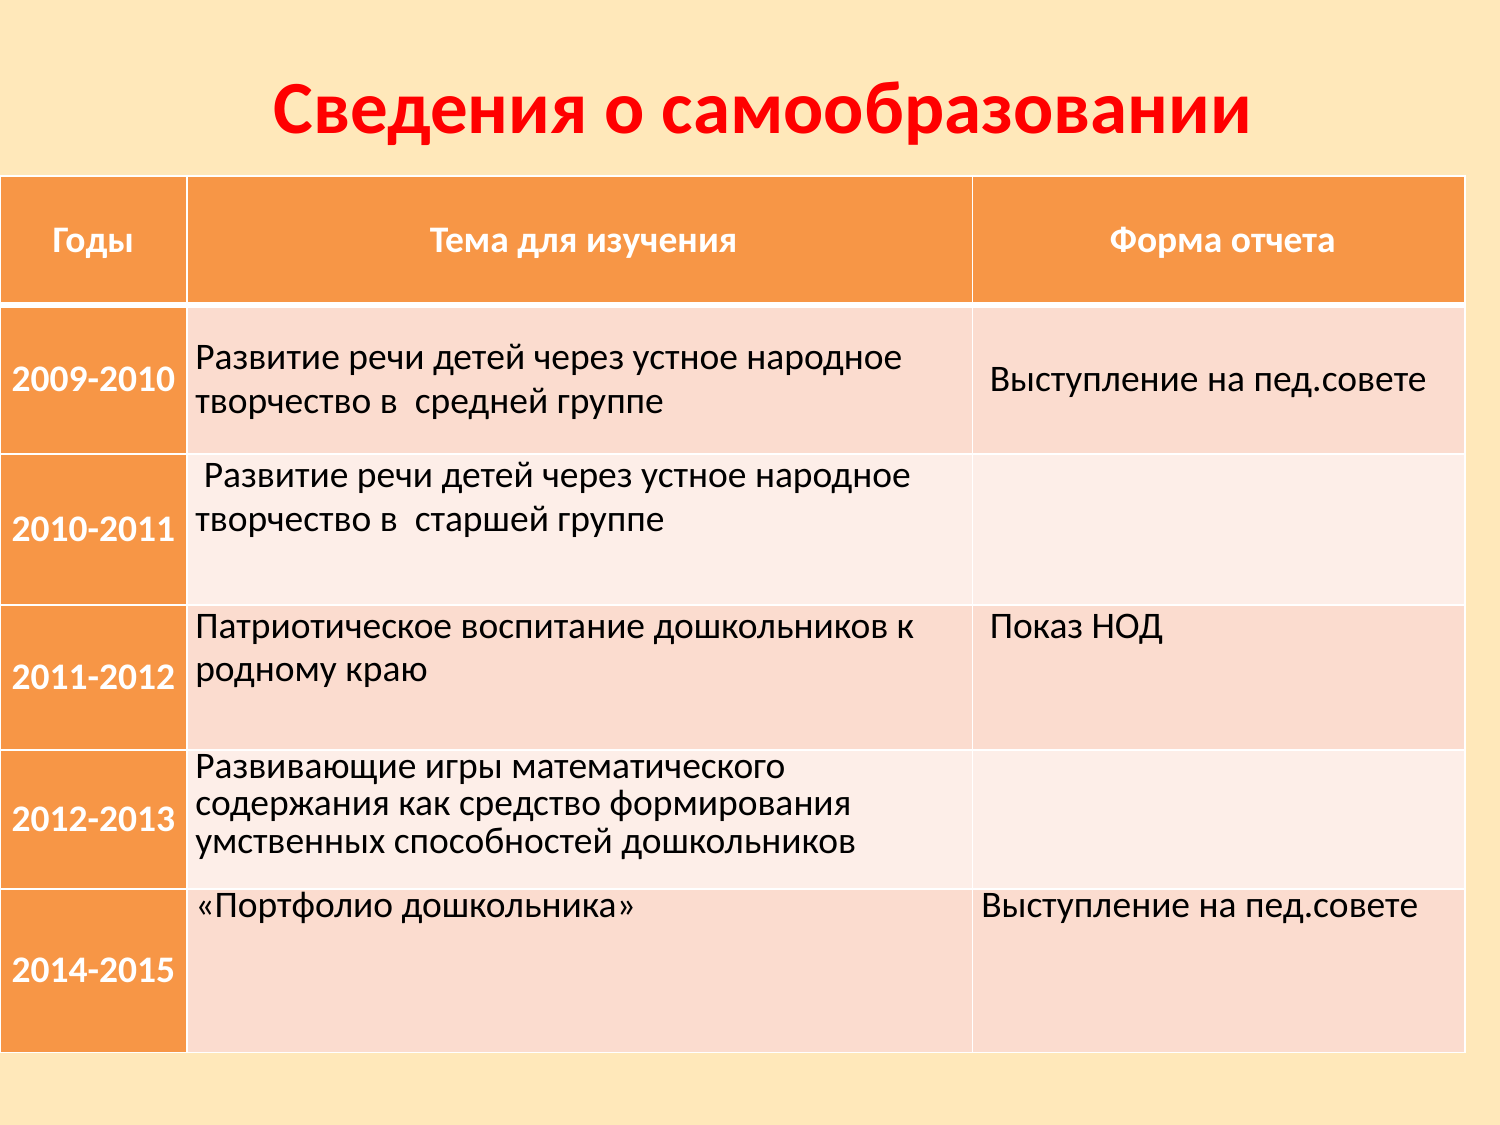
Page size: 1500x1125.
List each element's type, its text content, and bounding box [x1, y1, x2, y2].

table_header Форма отчета [973, 177, 1464, 302]
table_cell Патриотическое воспитание дошкольников к родному краю [188, 606, 972, 749]
table_cell 2012-2013 [1, 751, 186, 888]
table_cell [973, 751, 1464, 888]
table_cell Развивающие игры математического содержания как средство формирования умственных способностей дошкольников [188, 751, 972, 888]
table_cell Выступление на пед.совете [973, 890, 1464, 1052]
table_cell 2011-2012 [1, 606, 186, 749]
table_cell Показ НОД [973, 606, 1464, 749]
table_cell [973, 455, 1464, 604]
table_header Годы [1, 177, 186, 302]
table_cell 2009-2010 [1, 308, 186, 453]
table_cell «Портфолио дошкольника» [188, 890, 972, 1052]
text_box [49, 37, 1450, 162]
table_header Тема для изучения [188, 177, 972, 302]
text_box Сведения о самообразовании [76, 51, 1376, 157]
table_cell Развитие речи детей через устное народное творчество в средней группе [188, 308, 972, 453]
table_cell Развитие речи детей через устное народное творчество в старшей группе [188, 455, 972, 604]
table_cell 2014-2015 [1, 890, 186, 1052]
table_cell Выступление на пед.совете [973, 308, 1464, 453]
table_cell 2010-2011 [1, 455, 186, 604]
